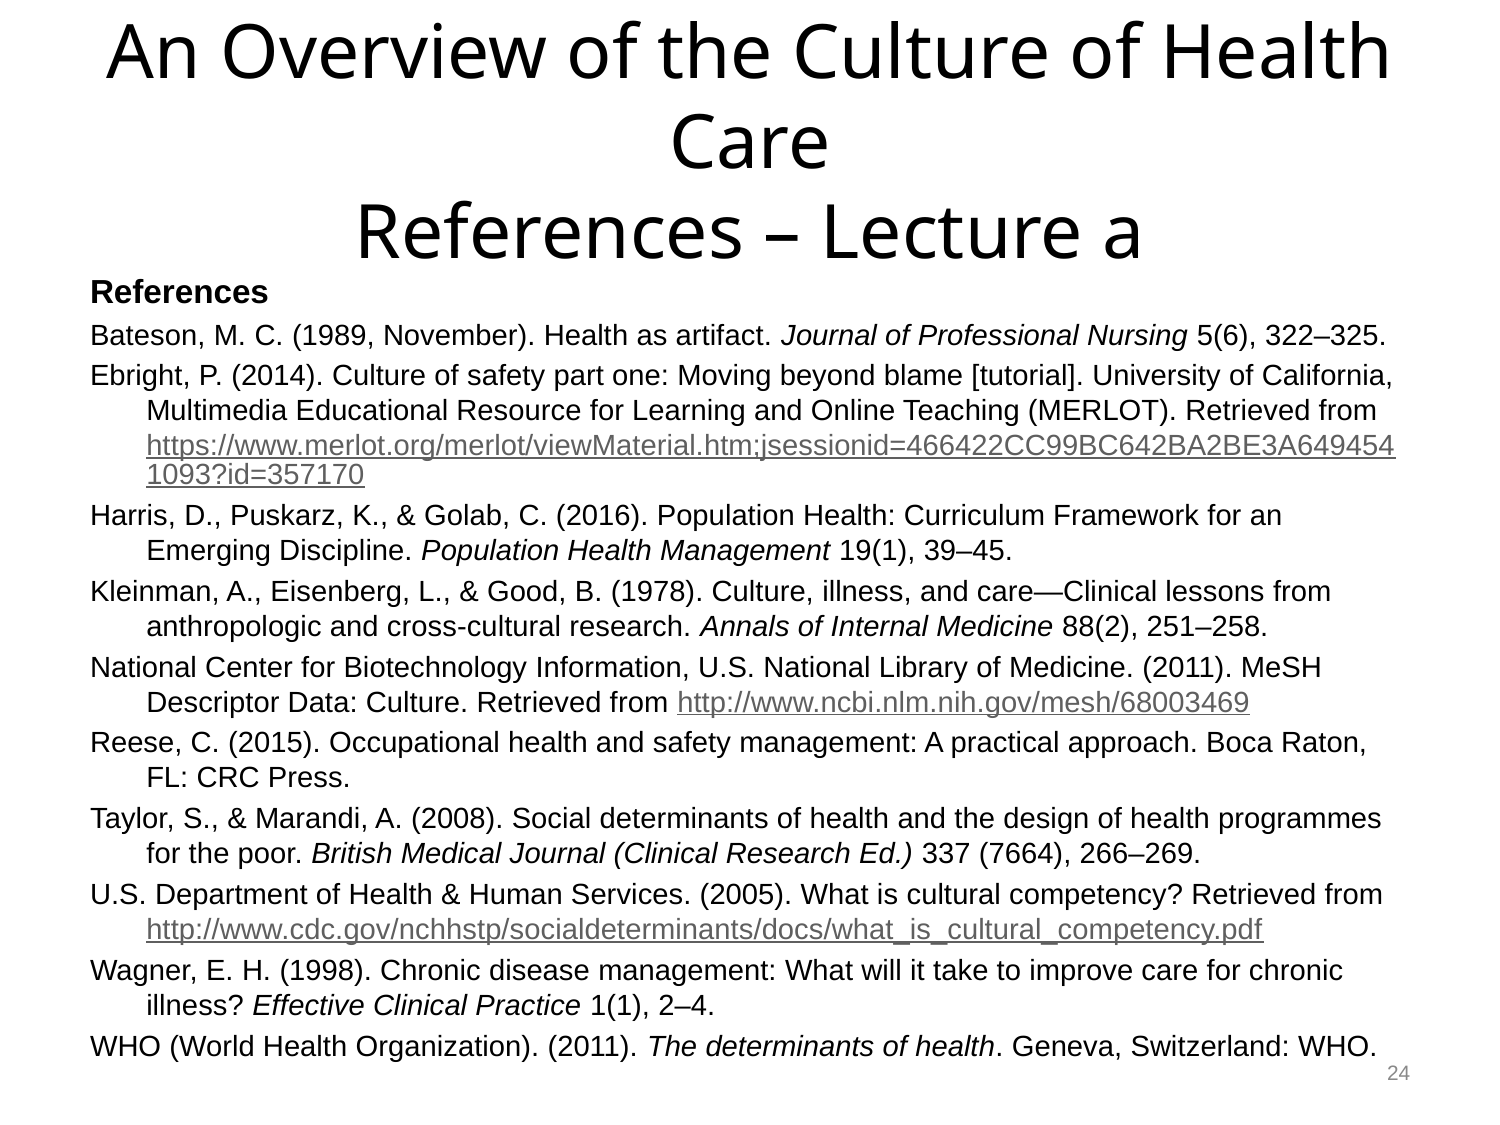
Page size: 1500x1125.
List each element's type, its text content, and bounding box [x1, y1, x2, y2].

list References Bateson, M. C. (1989, November). Health as artifact. Journal of Professional Nursing 5(6), 322–325. Ebright, P. (2014). Culture of safety part one: Moving beyond blame [tutorial]. University of California, Multimedia Educational Resource for Learning and Online Teaching (MERLOT). Retrieved from https://www.merlot.org/merlot/viewMaterial.htm;jsessionid=466422CC99BC642BA2BE3A6494541093?id=357170 Harris, D., Puskarz, K., & Golab, C. (2016). Population Health: Curriculum Framework for an Emerging Discipline. Population Health Management 19(1), 39–45. Kleinman, A., Eisenberg, L., & Good, B. (1978). Culture, illness, and care—Clinical lessons from anthropologic and cross-cultural research. Annals of Internal Medicine 88(2), 251–258. National Center for Biotechnology Information, U.S. National Library of Medicine. (2011). MeSH Descriptor Data: Culture. Retrieved from http://www.ncbi.nlm.nih.gov/mesh/68003469 Reese, C. (2015). Occupational health and safety management: A practical approach. Boca Raton, FL: CRC Press. Taylor, S., & Marandi, A. (2008). Social determinants of health and the design of health programmes for the poor. British Medical Journal (Clinical Research Ed.) 337 (7664), 266–269. U.S. Department of Health & Human Services. (2005). What is cultural competency? Retrieved from http://www.cdc.gov/nchhstp/socialdeterminants/docs/what_is_cultural_competency.pdf Wagner, E. H. (1998). Chronic disease management: What will it take to improve care for chronic illness? Effective Clinical Practice 1(1), 2–4. WHO (World Health Organization). (2011). The determinants of health. Geneva, Switzerland: WHO. [75, 262, 1425, 1092]
slide_number 24 [1341, 1027, 1425, 1118]
title An Overview of the Culture of Health Care References – Lecture a [75, 45, 1425, 233]
